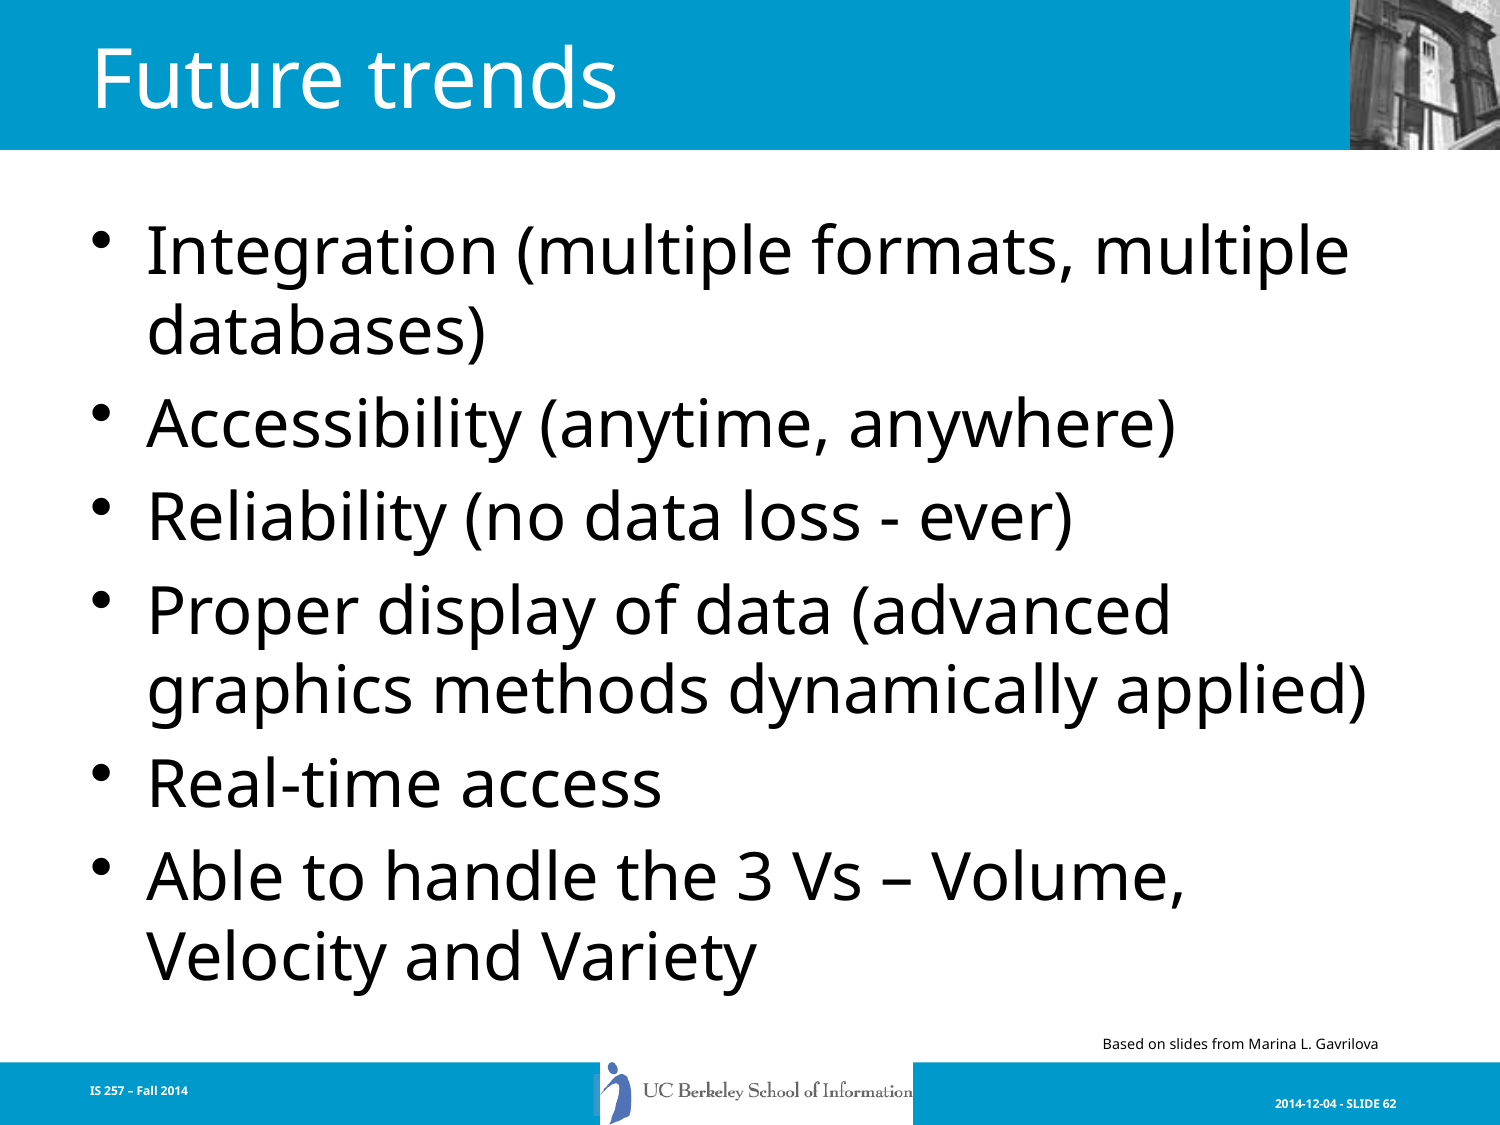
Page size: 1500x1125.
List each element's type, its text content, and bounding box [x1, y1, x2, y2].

list Integration (multiple formats, multiple databases) Accessibility (anytime, anywhere) Reliability (no data loss - ever) Proper display of data (advanced graphics methods dynamically applied) Real-time access Able to handle the 3 Vs – Volume, Velocity and Variety [75, 200, 1425, 1013]
picture [1351, 0, 1500, 150]
title Future trends [75, 0, 1350, 150]
slide_number IS 257 – Fall 2014 [75, 1062, 388, 1125]
picture [594, 1062, 912, 1125]
text_box Based on slides from Marina L. Gavrilova [1087, 1025, 1395, 1070]
